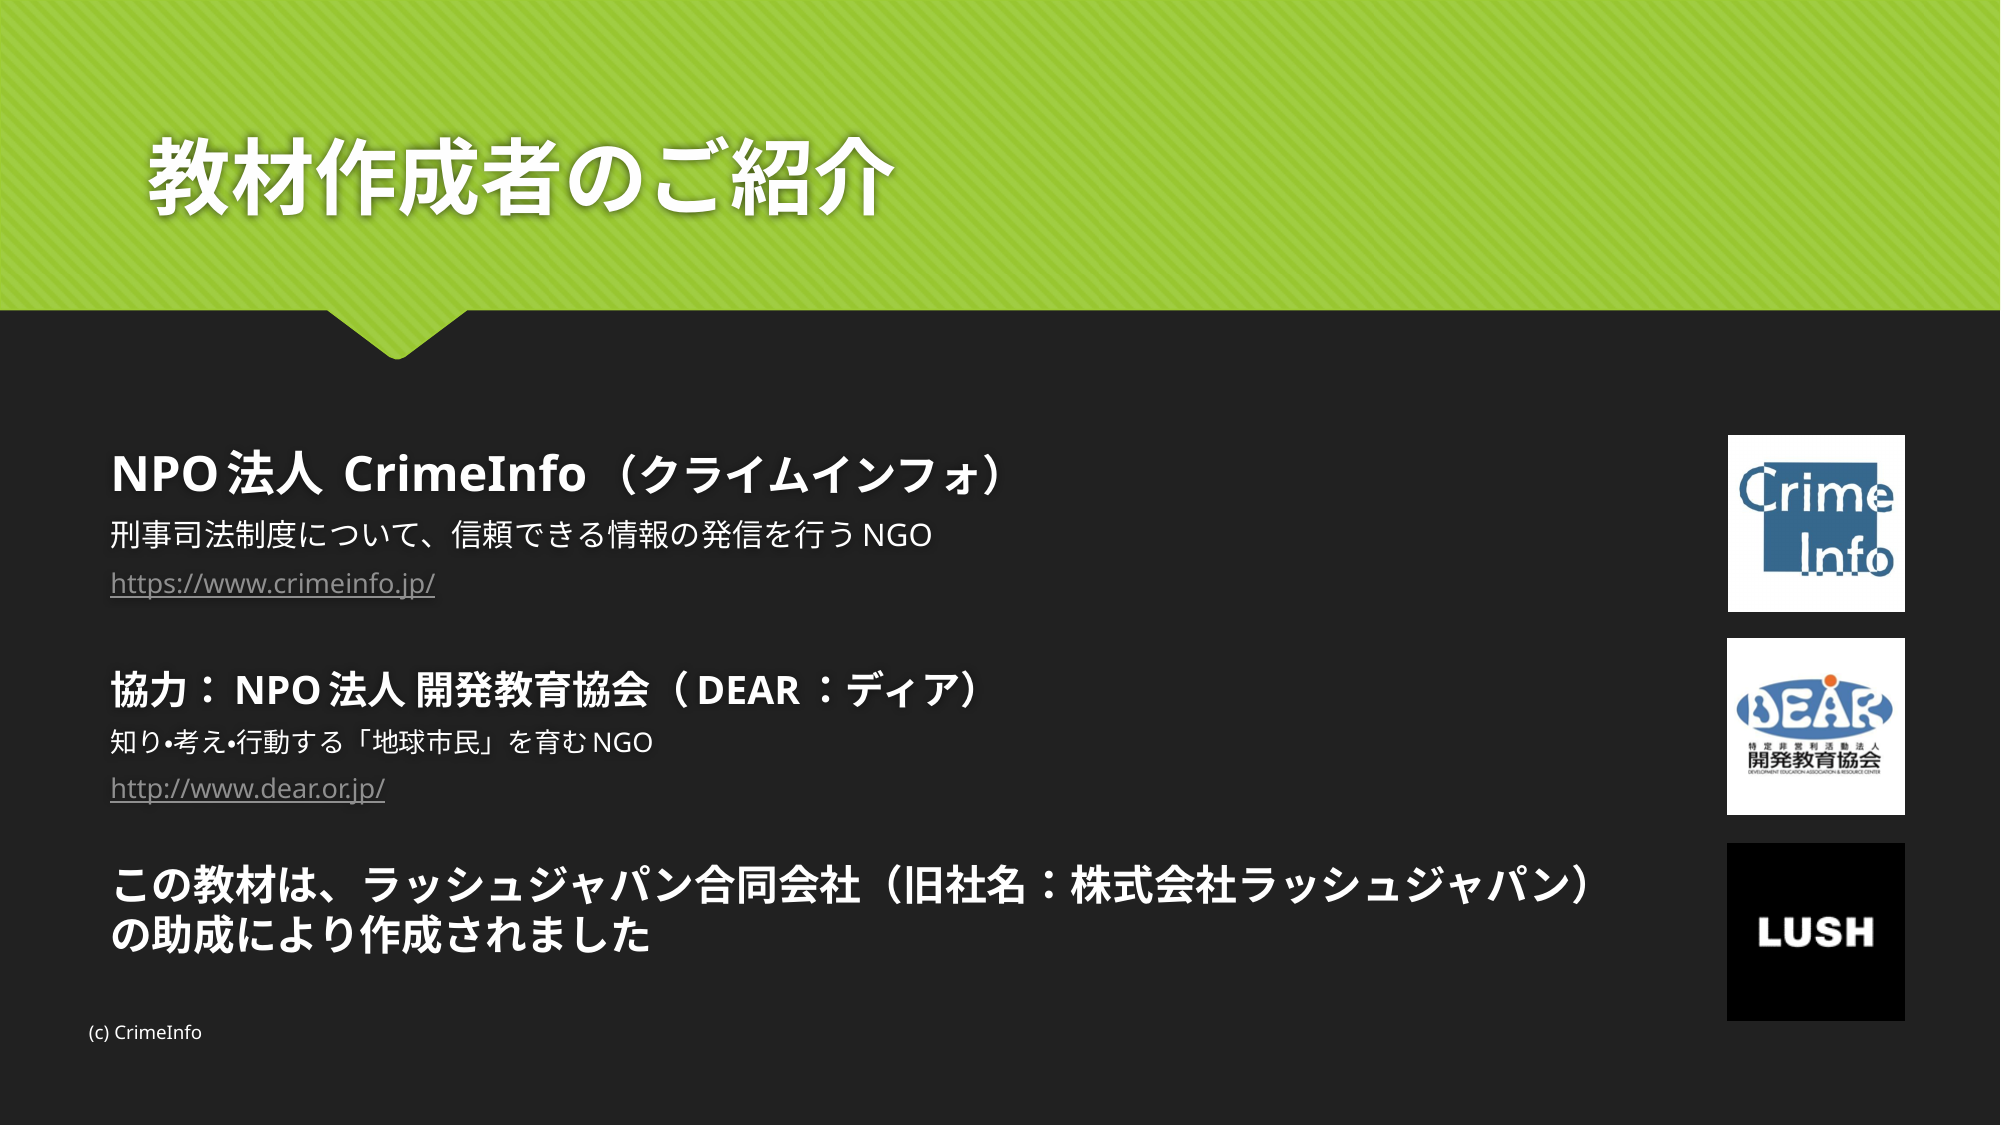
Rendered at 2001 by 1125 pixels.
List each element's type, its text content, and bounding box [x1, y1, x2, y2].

footer (c) CrimeInfo [74, 991, 1493, 1051]
picture [1727, 638, 1905, 815]
picture [1727, 434, 1906, 612]
title 教材作成者のご紹介 [132, 73, 1868, 233]
text_box この教材は、ラッシュジャパン合同会社（旧社名：株式会社ラッシュジャパン）の助成により作成されました [95, 851, 1643, 966]
picture [1727, 843, 1906, 1022]
list NPO法人 CrimeInfo（クライムインフォ） 刑事司法制度について、信頼できる情報の発信を行うNGO https://www.crimeinfo.jp/ 協力：NPO法人 開発教育協会（DEAR：ディア） 知り・考え・行動する「地球市民」を育むNGO http://www.dear.or.jp/ [95, 435, 1643, 819]
